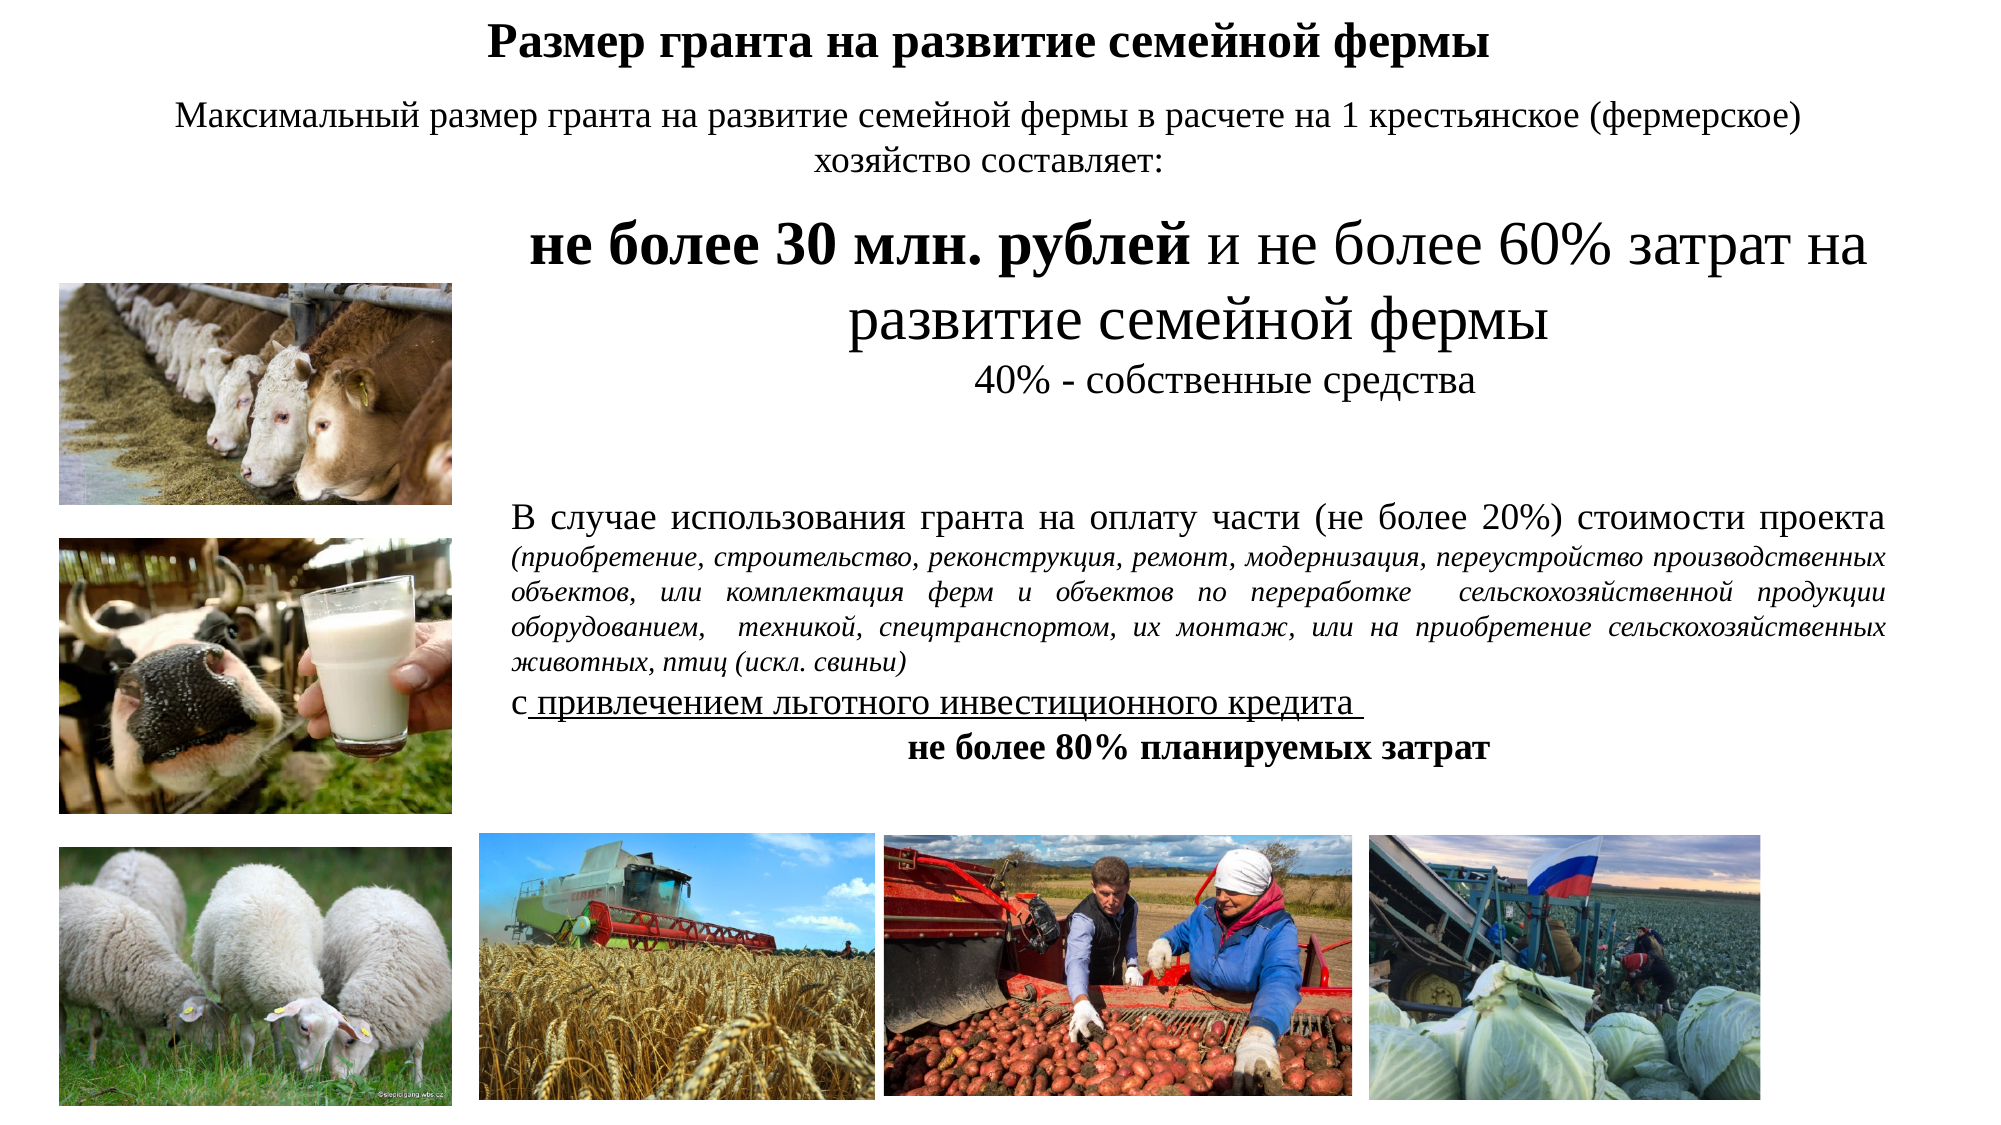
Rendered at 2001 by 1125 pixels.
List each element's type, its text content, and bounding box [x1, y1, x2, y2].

picture [59, 847, 452, 1106]
picture [1369, 835, 1761, 1100]
text_box не более 30 млн. рублей и не более 60% затрат на развитие семейной фермы 40% - собственные средства В случае использования гранта на оплату части (не более 20%) стоимости проекта (приобретение, строительство, реконструкция, ремонт, модернизация, переустройство производственных объектов, или комплектация ферм и объектов по переработке сельскохозяйственной продукции оборудованием, техникой, спецтранспортом, их монтаж, или на приобретение сельскохозяйственных животных, птиц (искл. свиньи) с привлечением льготного инвестиционного кредита не более 80% планируемых затрат [496, 174, 1902, 775]
picture [59, 538, 452, 814]
text_box Размер гранта на развитие семейной фермы Максимальный размер гранта на развитие семейной фермы в расчете на 1 крестьянское (фермерское) хозяйство составляет: [104, 0, 1875, 248]
picture [883, 835, 1353, 1096]
picture [479, 832, 875, 1100]
picture [59, 283, 452, 505]
